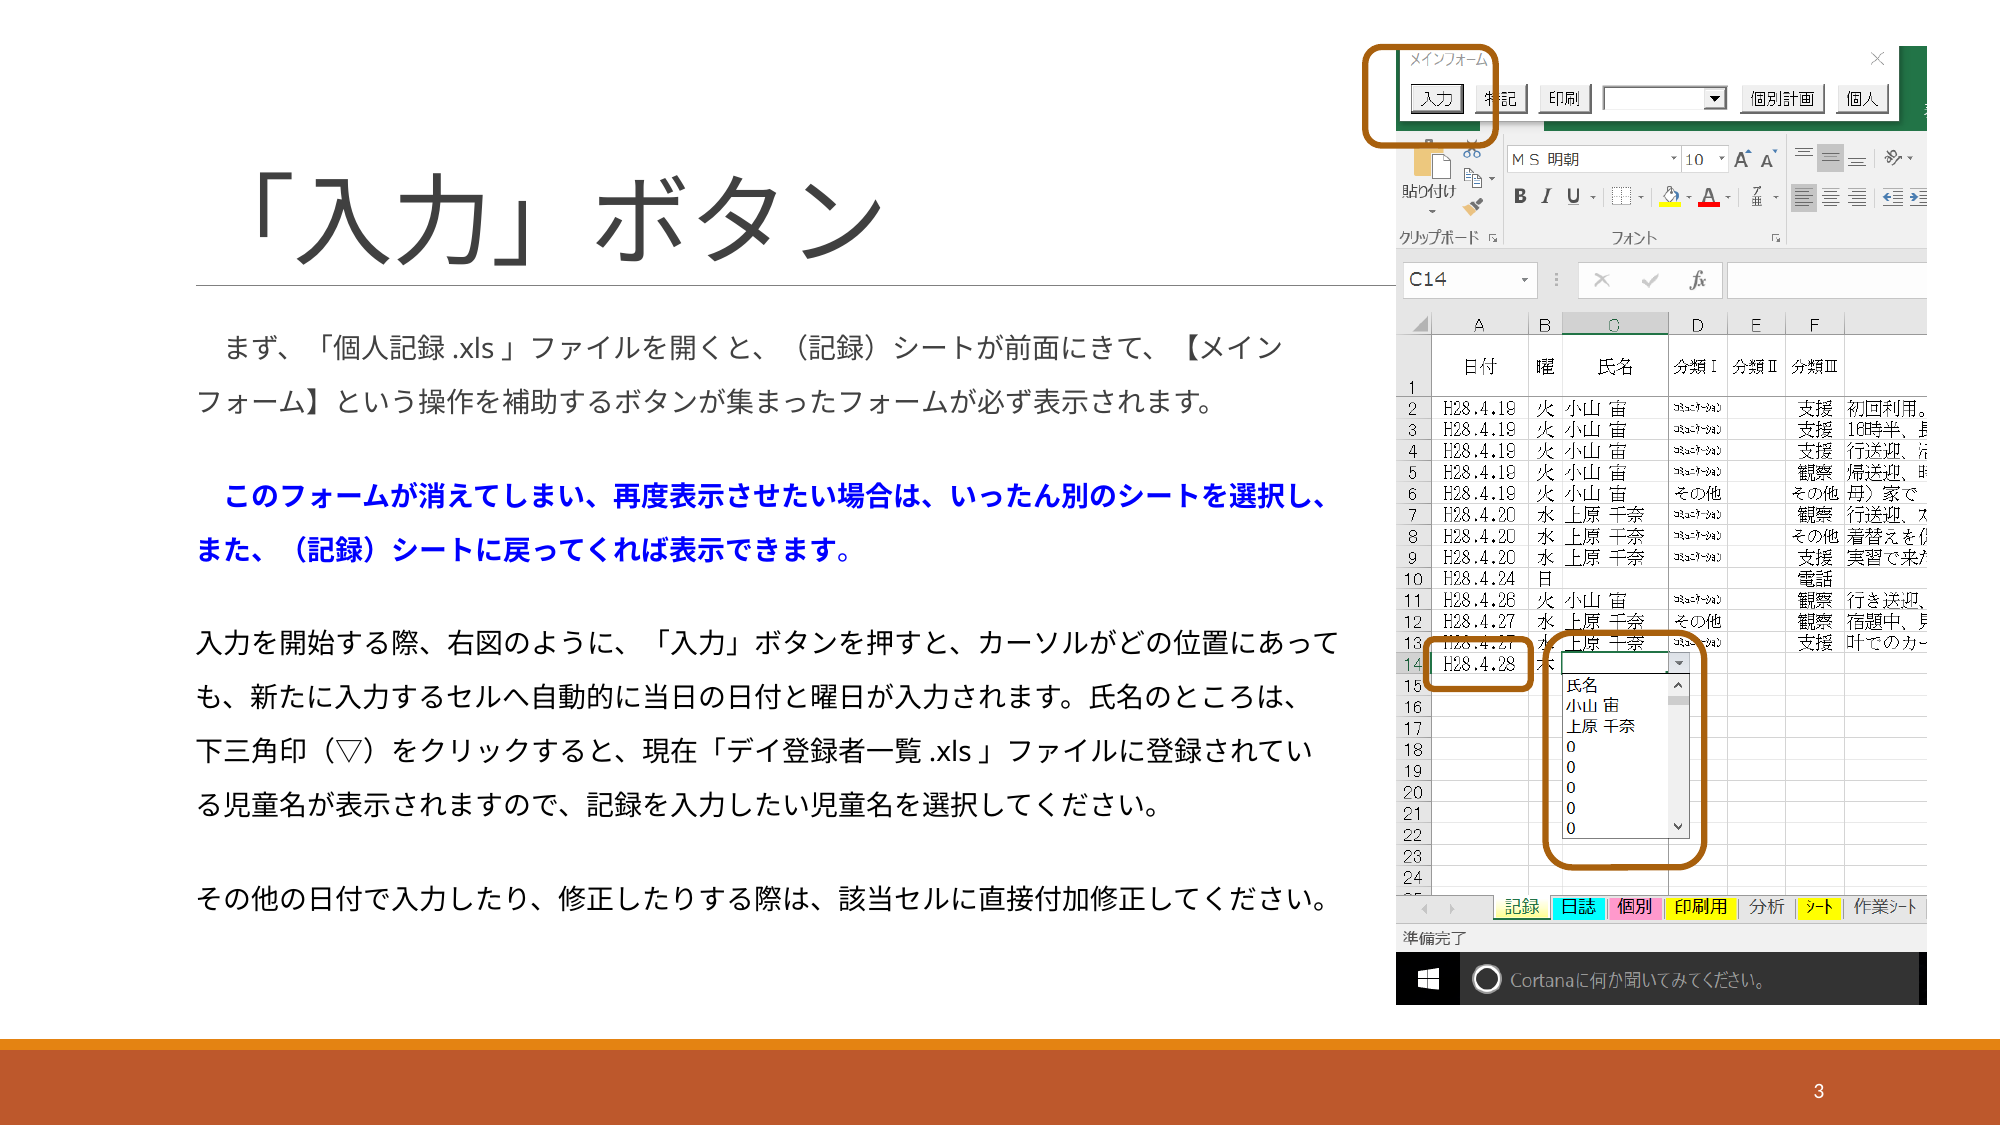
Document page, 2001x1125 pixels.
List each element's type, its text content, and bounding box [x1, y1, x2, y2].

list まず、「個人記録.xls」ファイルを開くと、（記録）シートが前面にきて、【メインフォーム】という操作を補助するボタンが集まったフォームが必ず表示されます。 このフォームが消えてしまい、再度表示させたい場合は、いったん別のシートを選択し、また、（記録）シートに戻ってくれば表示できます。 入力を開始する際、右図のように、「入力」ボタンを押すと、カーソルがどの位置にあっても、新たに入力するセルへ自動的に当日の日付と曜日が入力されます。氏名のところは、下三角印（▽）をクリックすると、現在「デイ登録者一覧.xls」ファイルに登録されている児童名が表示されますので、記録を入力したい児童名を選択してください。 その他の日付で入力したり、修正したりする際は、該当セルに直接付加修正してください。 [180, 302, 1340, 963]
title 「入力」ボタン [180, 47, 1392, 285]
text_box [1363, 45, 1395, 147]
picture [1395, 46, 1927, 1006]
slide_number 3 [1624, 1059, 1840, 1120]
